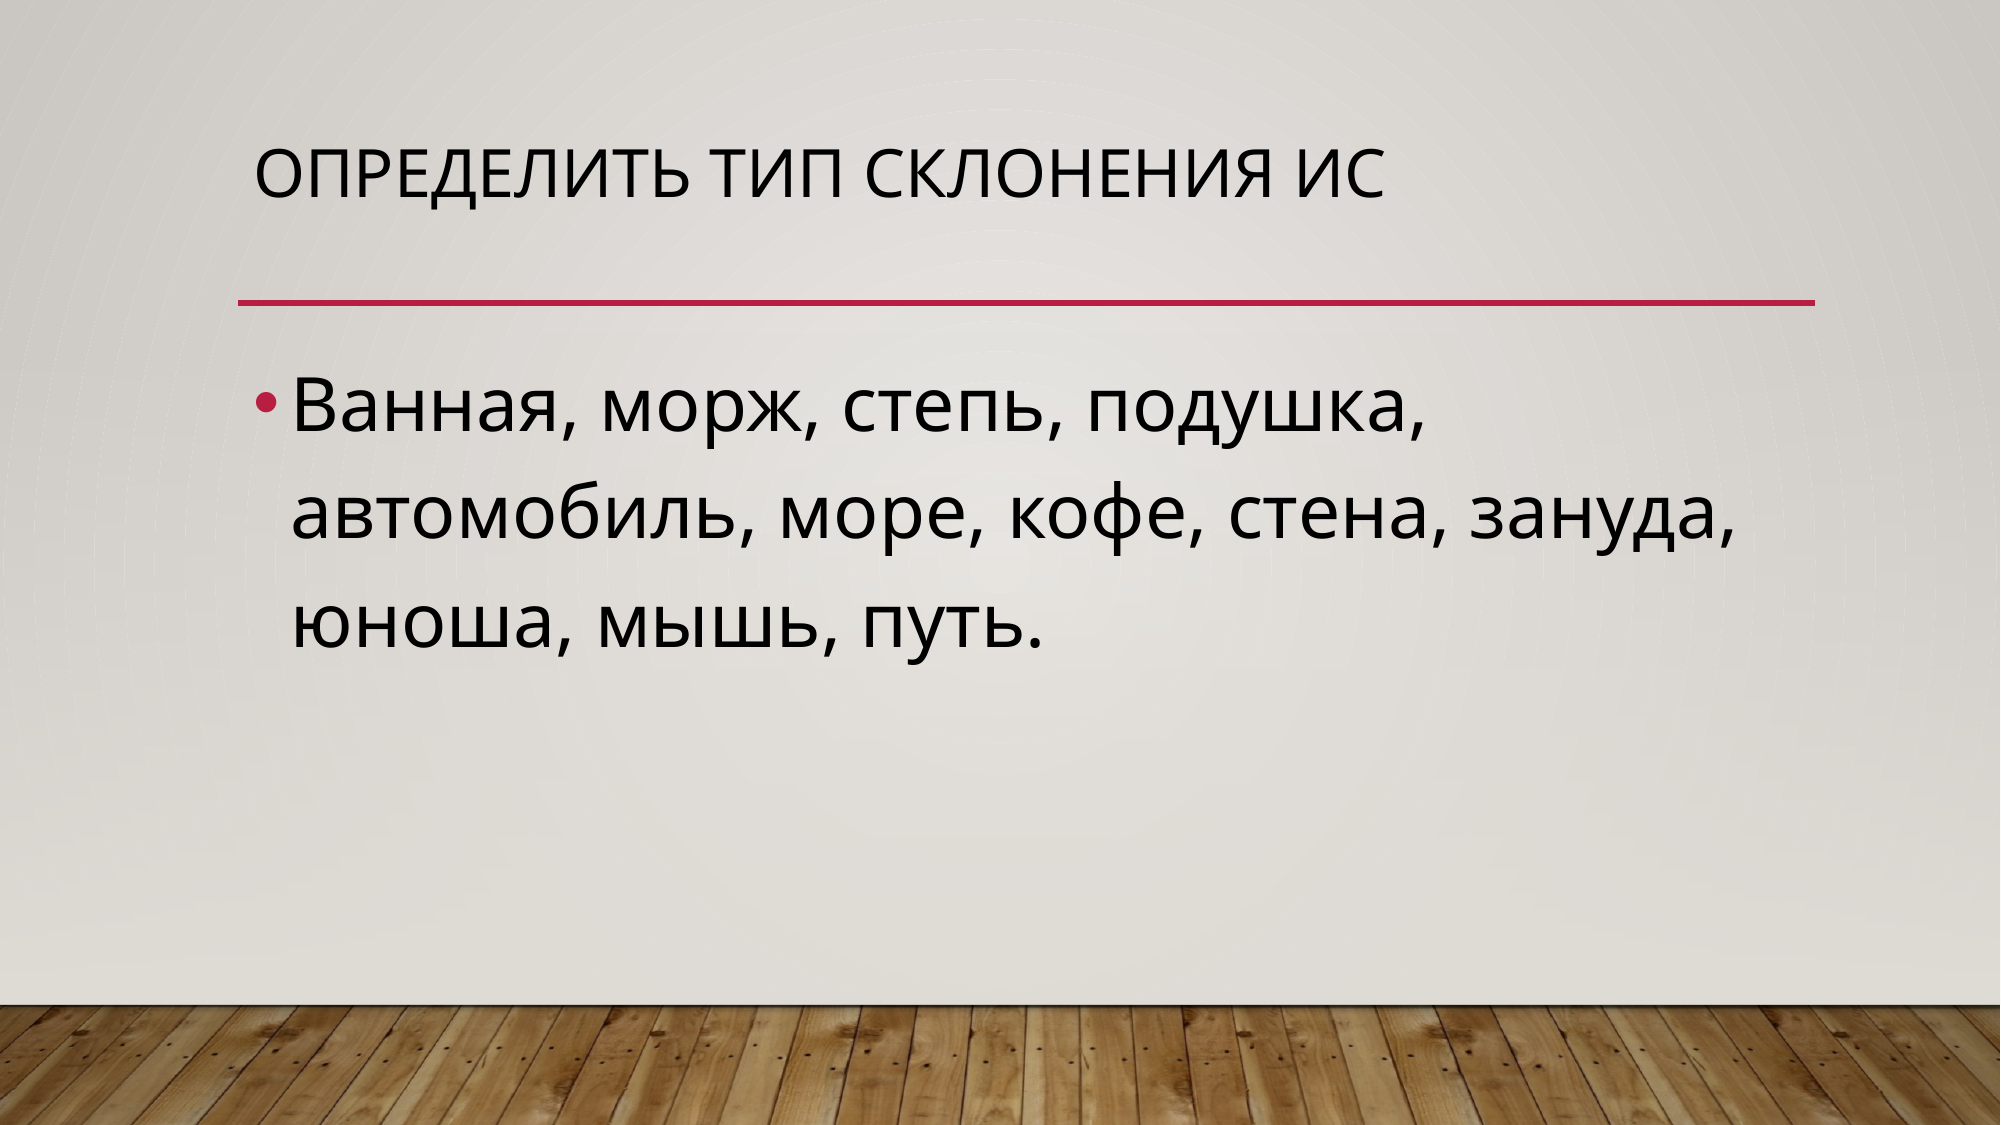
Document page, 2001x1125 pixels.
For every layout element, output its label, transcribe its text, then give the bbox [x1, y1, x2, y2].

title Определить тип склонения ИС [238, 131, 1814, 305]
picture [0, 1005, 2000, 1125]
list Ванная, морж, степь, подушка, автомобиль, море, кофе, стена, зануда, юноша, мышь, путь. [238, 330, 1814, 897]
